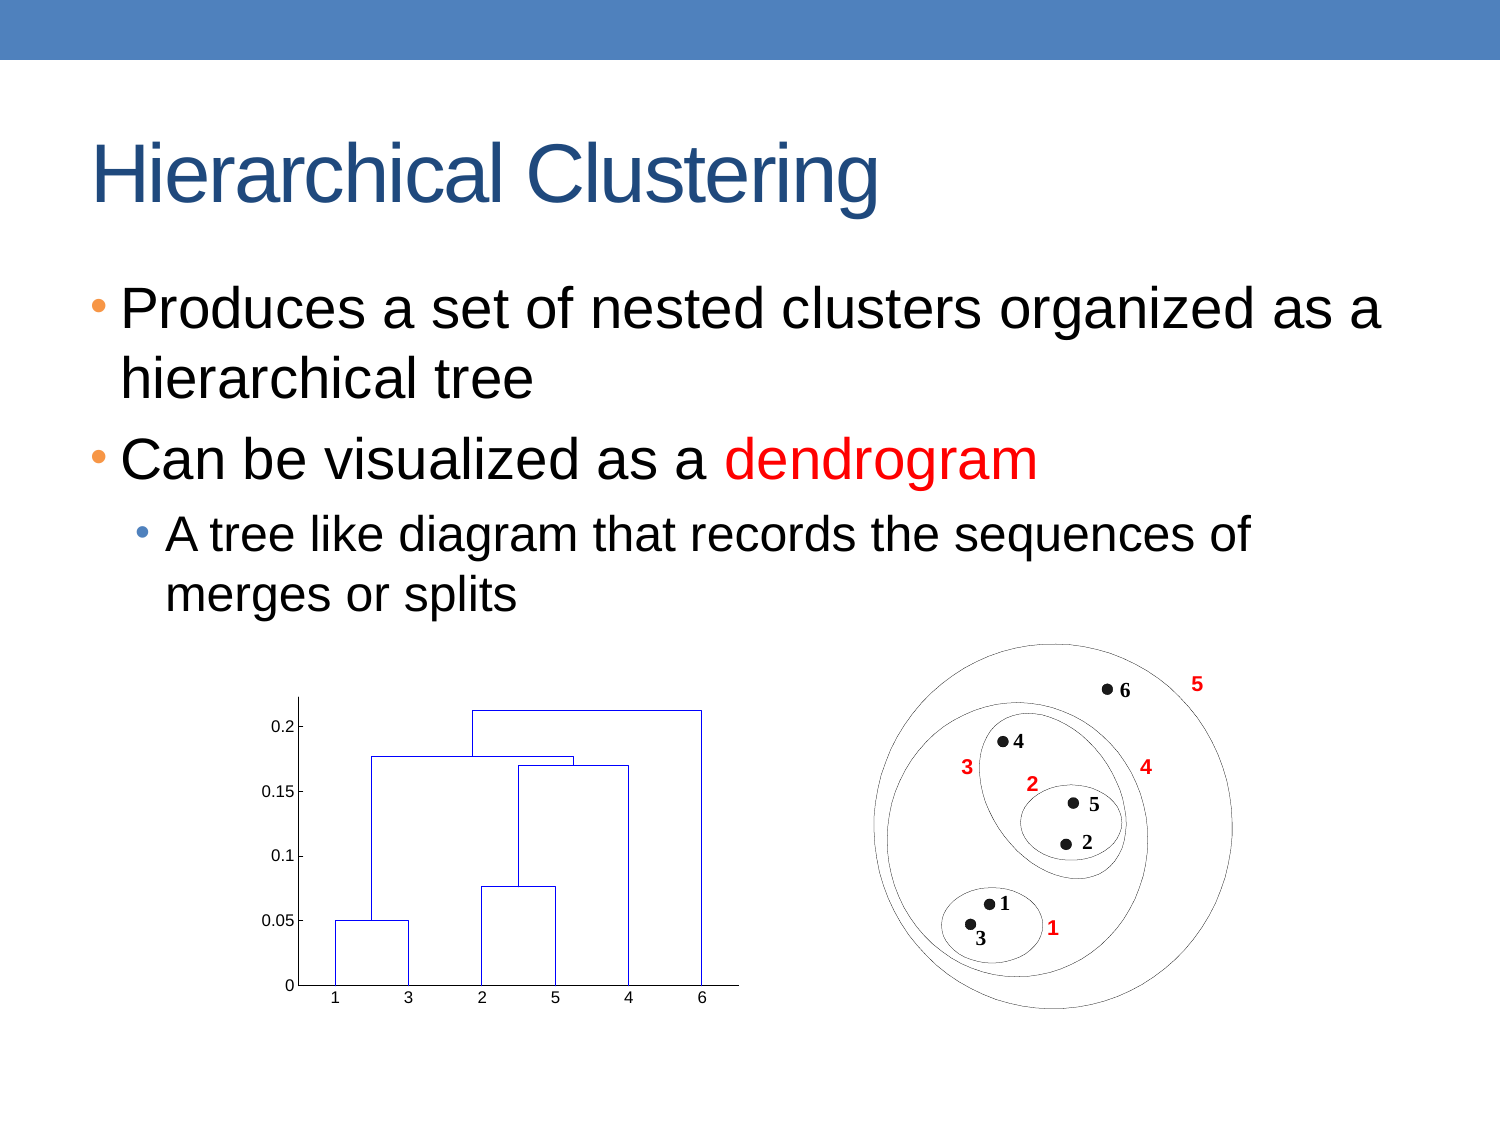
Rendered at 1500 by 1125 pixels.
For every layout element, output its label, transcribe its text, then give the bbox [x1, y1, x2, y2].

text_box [862, 632, 1244, 1021]
picture [224, 670, 793, 1026]
title Hierarchical Clustering [75, 87, 1425, 250]
list Produces a set of nested clusters organized as a hierarchical tree Can be visualized as a dendrogram A tree like diagram that records the sequences of merges or splits [75, 262, 1425, 1063]
